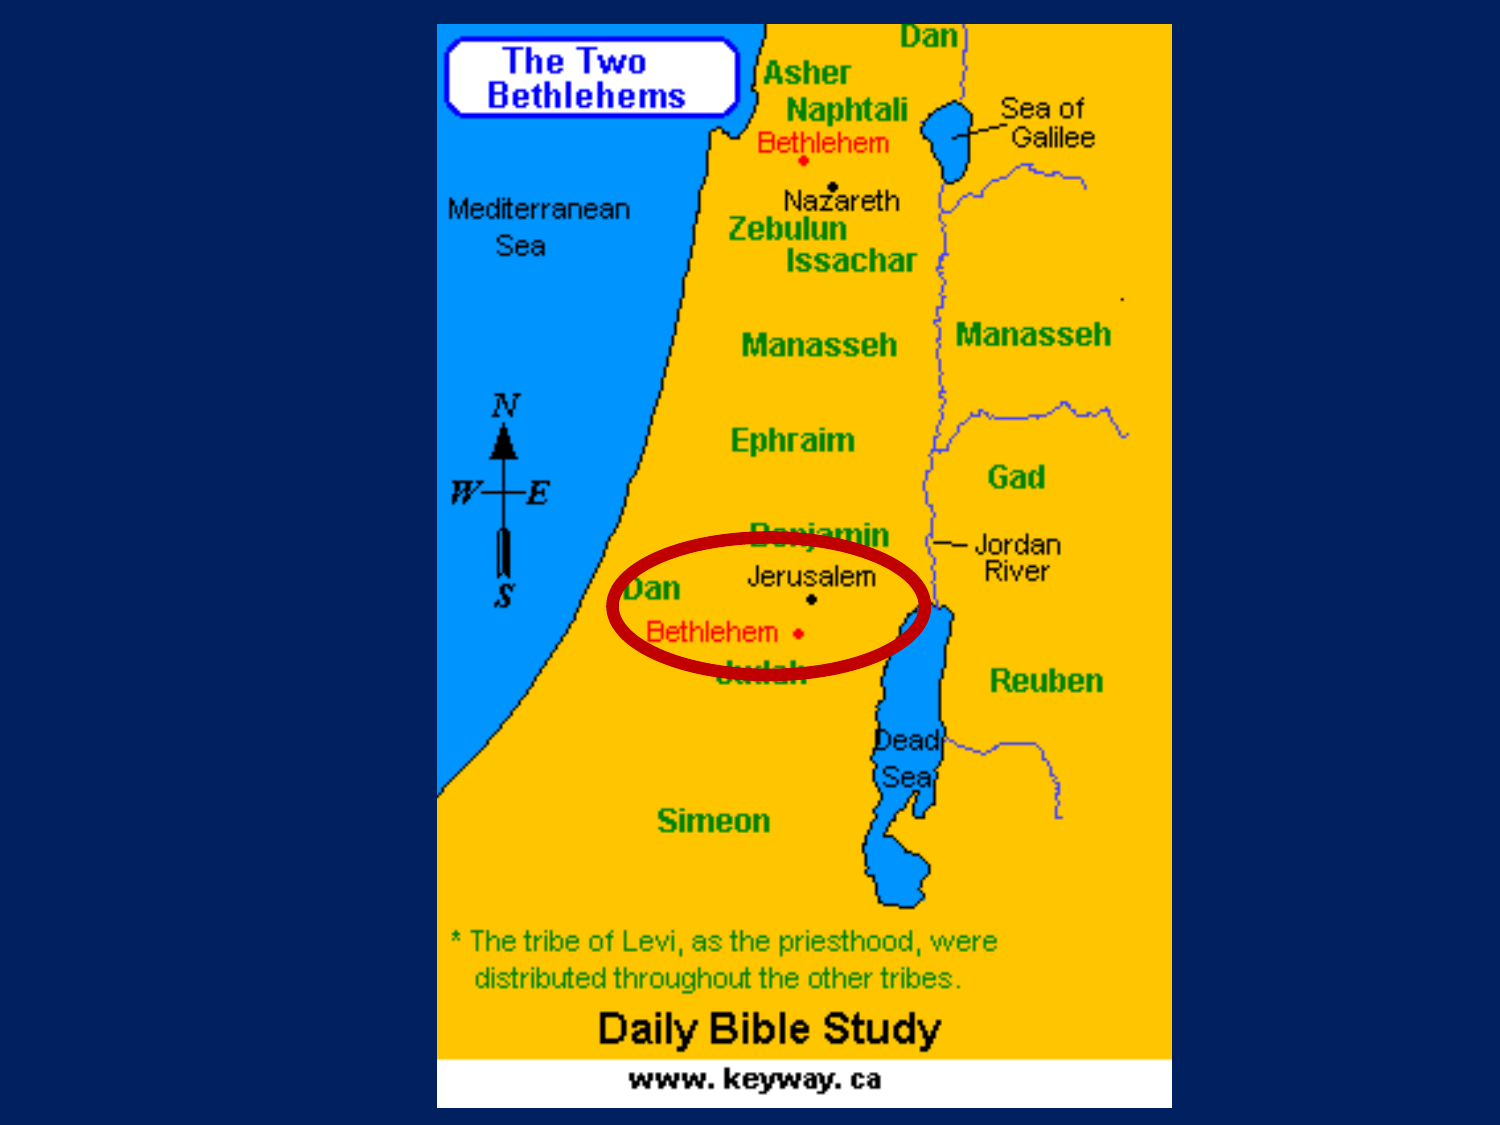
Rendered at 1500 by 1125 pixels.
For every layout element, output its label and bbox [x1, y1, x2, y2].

picture [437, 24, 1173, 1109]
